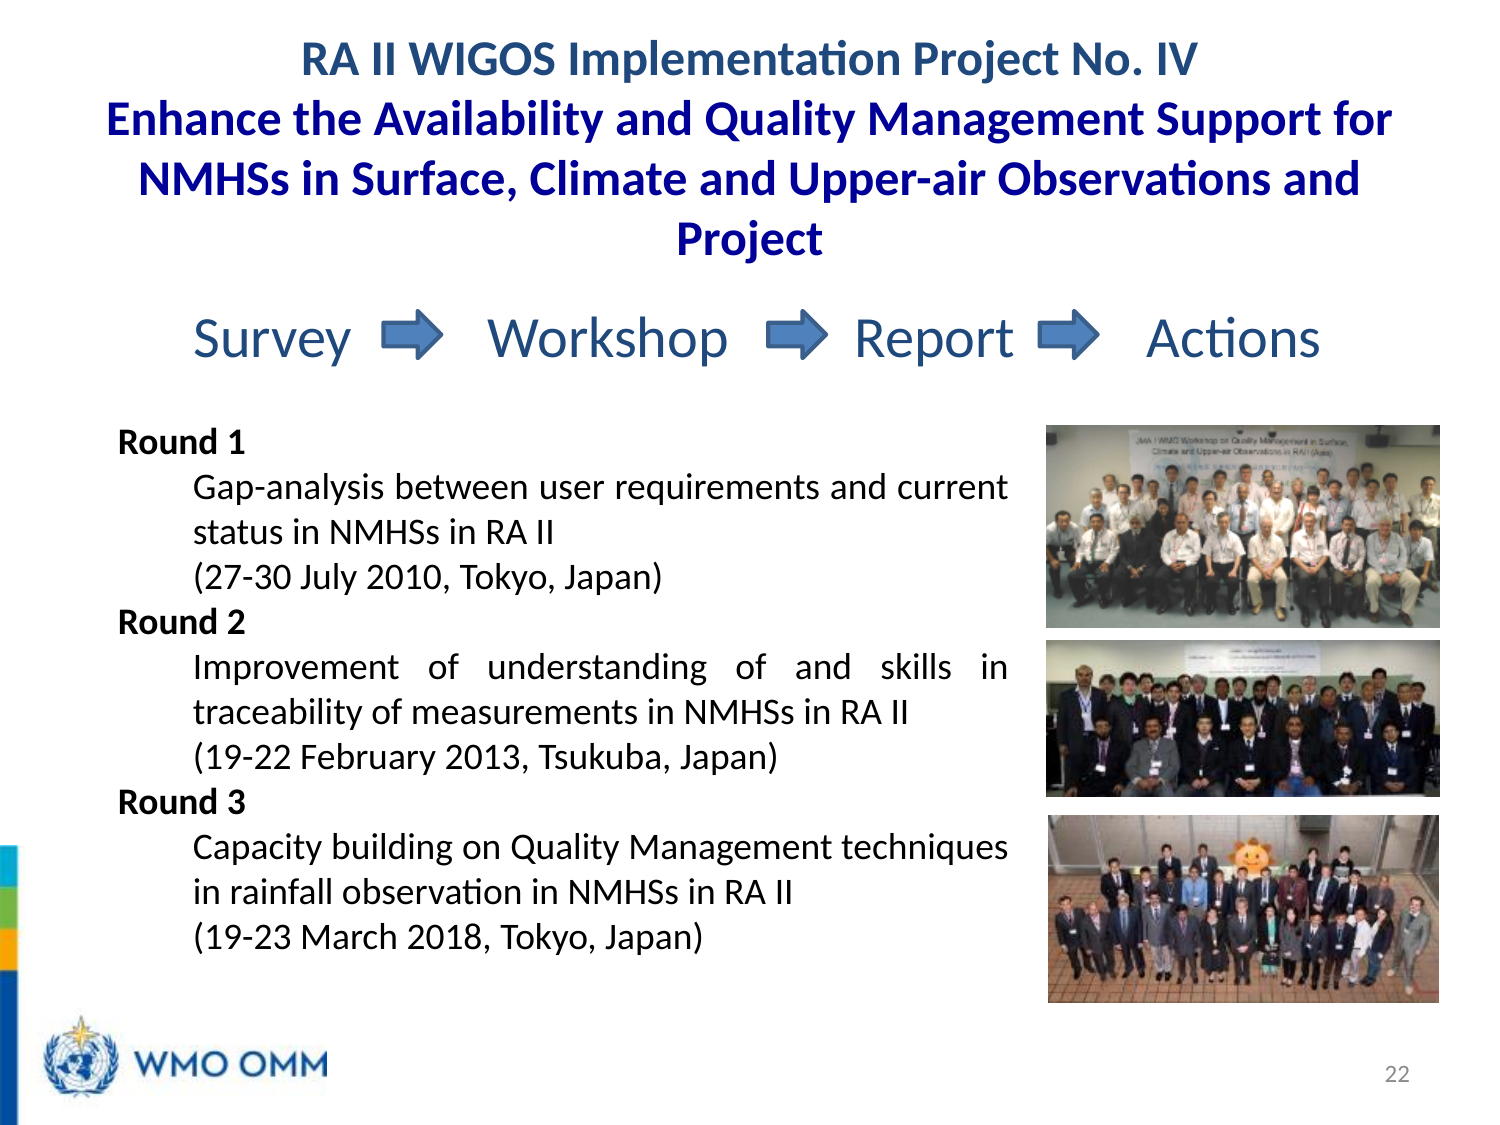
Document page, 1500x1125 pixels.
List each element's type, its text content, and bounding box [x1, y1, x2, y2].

picture [1046, 640, 1440, 797]
text_box [1037, 308, 1100, 361]
text_box Round 1 Gap-analysis between user requirements and current status in NMHSs in RA II (27-30 July 2010, Tokyo, Japan) Round 2 Improvement of understanding of and skills in traceability of measurements in NMHSs in RA II (19-22 February 2013, Tsukuba, Japan) Round 3 Capacity building on Quality Management techniques in rainfall observation in NMHSs in RA II (19-23 March 2018, Tokyo, Japan) [103, 409, 1025, 965]
picture [0, 845, 327, 1125]
text_box Workshop [473, 291, 744, 377]
slide_number 22 [1074, 1042, 1425, 1103]
text_box [381, 308, 444, 361]
title RA II WIGOS Implementation Project No. IV Enhance the Availability and Quality Management Support for NMHSs in Surface, Climate and Upper-air Observations and Project [75, 16, 1425, 275]
text_box Actions [1132, 291, 1337, 377]
text_box Report [840, 291, 1031, 377]
picture [1046, 424, 1440, 628]
text_box [766, 308, 829, 361]
picture [1048, 815, 1440, 1003]
text_box Survey [178, 291, 367, 377]
